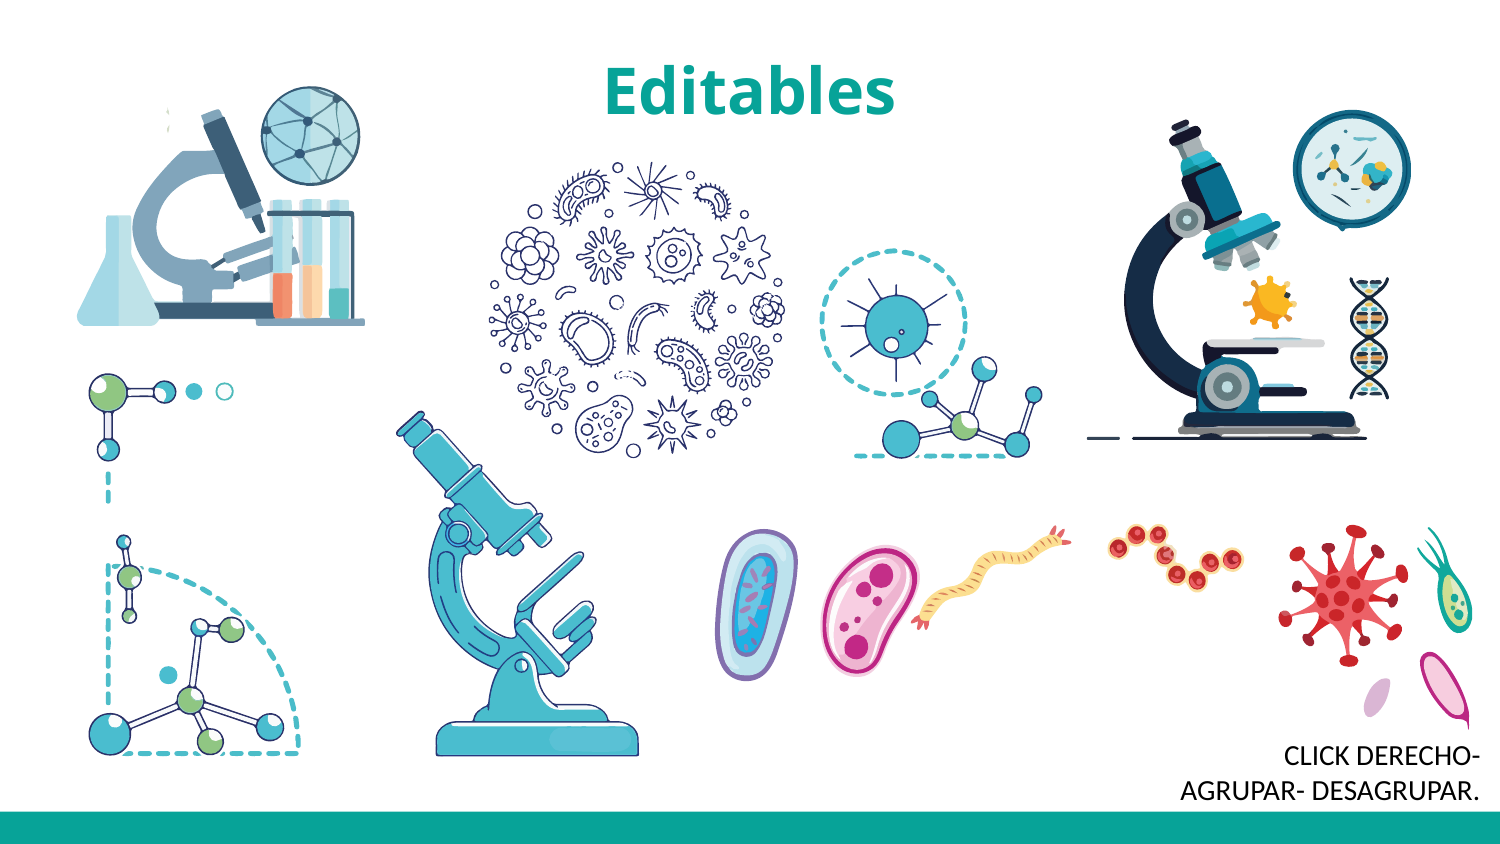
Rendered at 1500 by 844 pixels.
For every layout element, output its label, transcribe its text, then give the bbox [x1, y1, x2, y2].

picture [76, 85, 366, 326]
picture [88, 373, 301, 757]
picture [1086, 109, 1411, 440]
list Editables [0, 43, 1500, 139]
picture [714, 523, 1473, 730]
picture [395, 161, 786, 757]
picture [819, 248, 1043, 459]
text_box CLICK DERECHO- AGRUPAR- DESAGRUPAR. [1152, 728, 1496, 814]
